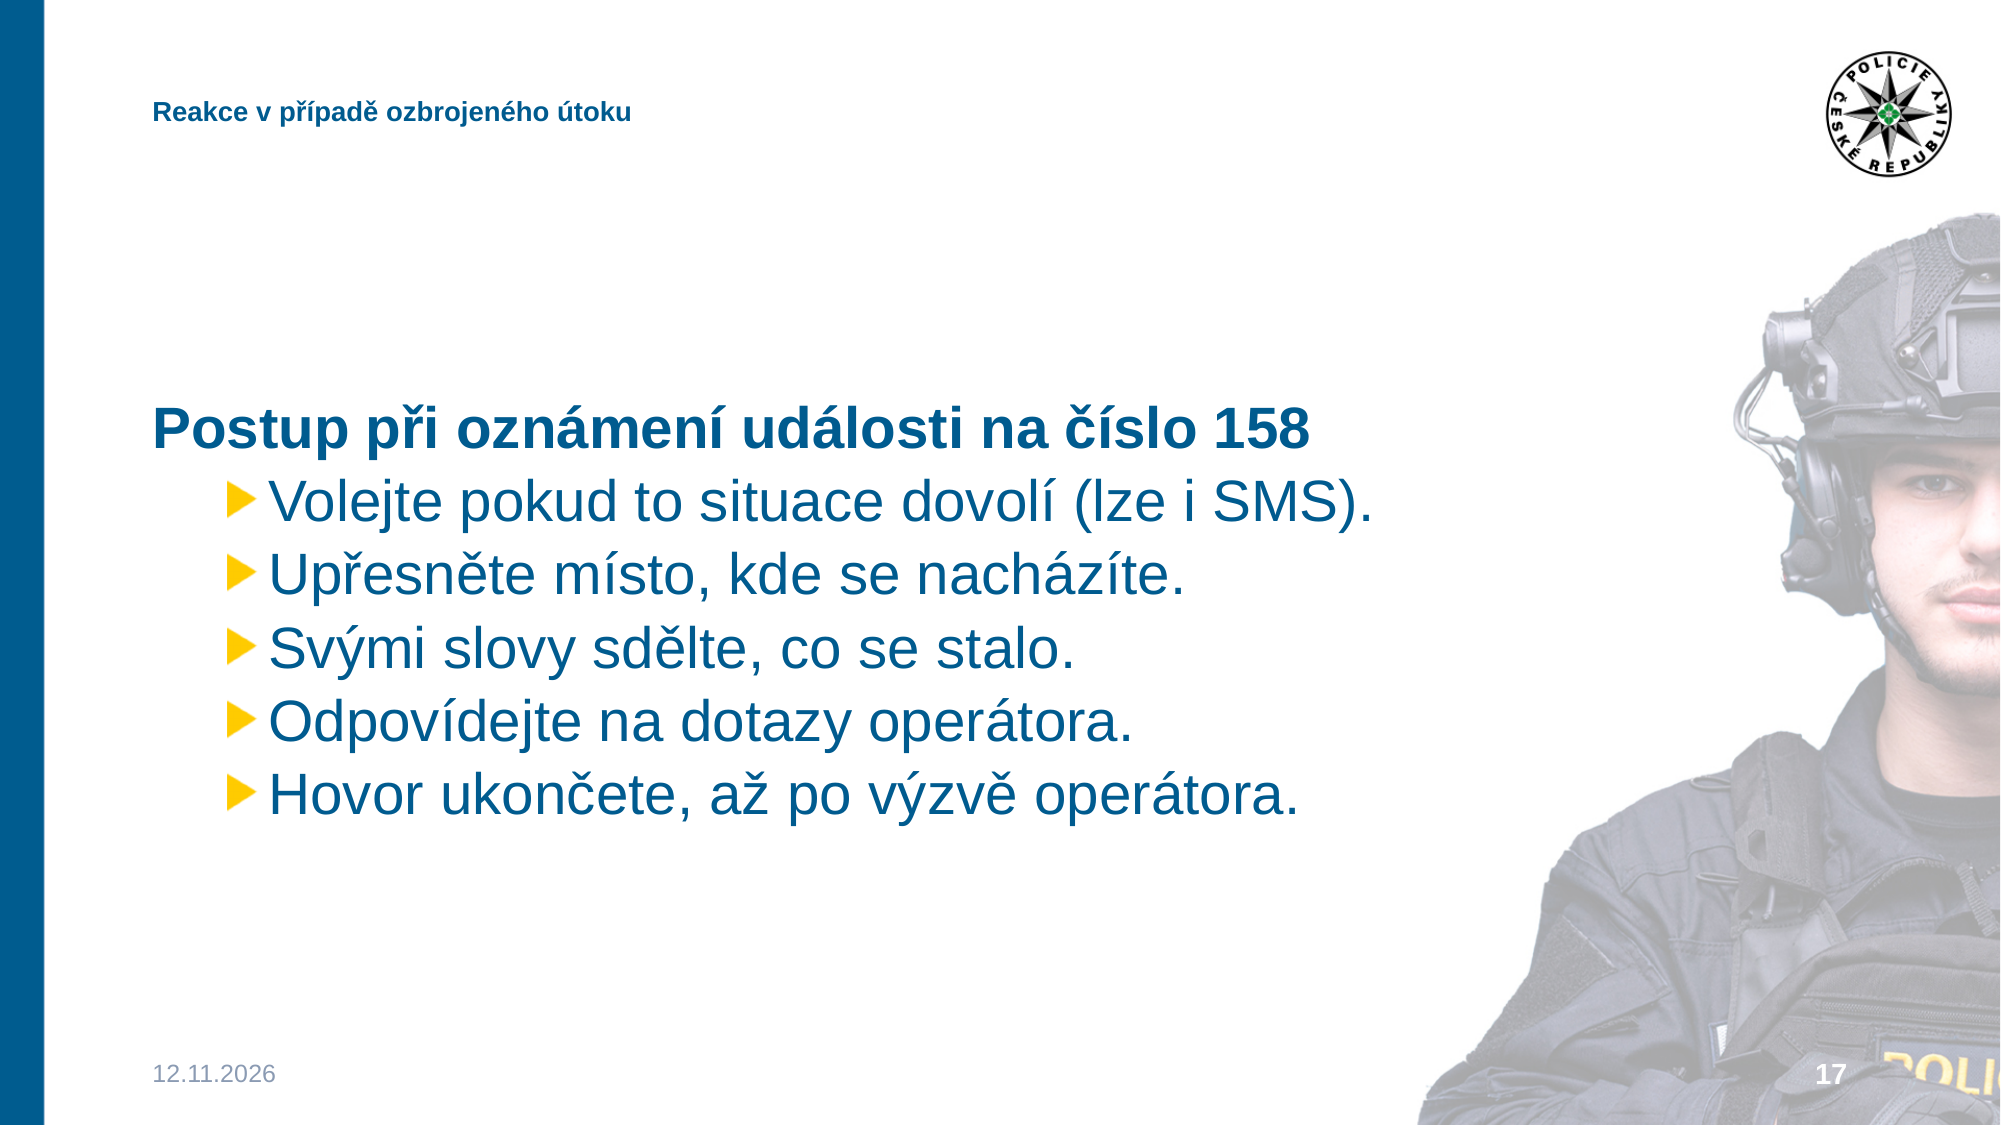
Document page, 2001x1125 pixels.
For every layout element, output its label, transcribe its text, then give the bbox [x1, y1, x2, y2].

list Postup při oznámení události na číslo 158 Volejte pokud to situace dovolí (lze i SMS). Upřesněte místo, kde se nacházíte. Svými slovy sdělte, co se stalo. Odpovídejte na dotazy operátora. Hovor ukončete, až po výzvě operátora. [137, 299, 1791, 1014]
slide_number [137, 1042, 588, 1103]
slide_number 17 [1412, 1042, 1863, 1103]
picture [0, 0, 2001, 1125]
title Reakce v případě ozbrojeného útoku [137, 59, 1775, 177]
